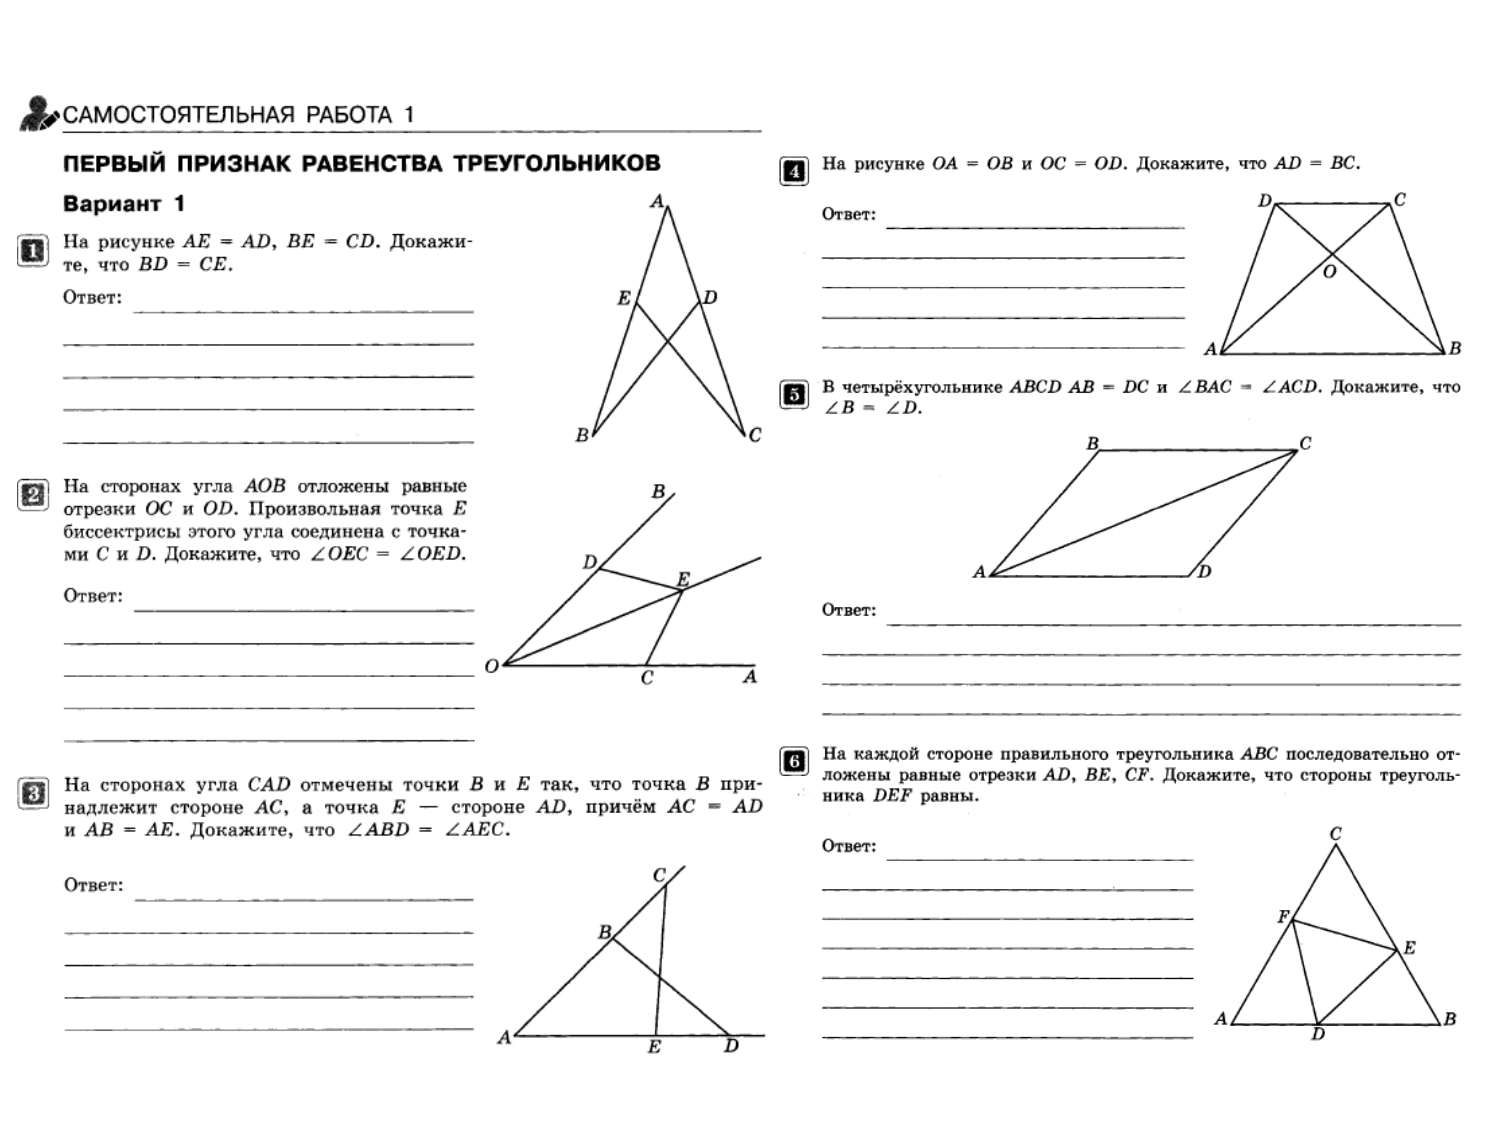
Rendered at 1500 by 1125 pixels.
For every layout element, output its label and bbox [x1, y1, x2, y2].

picture [17, 86, 1469, 1063]
